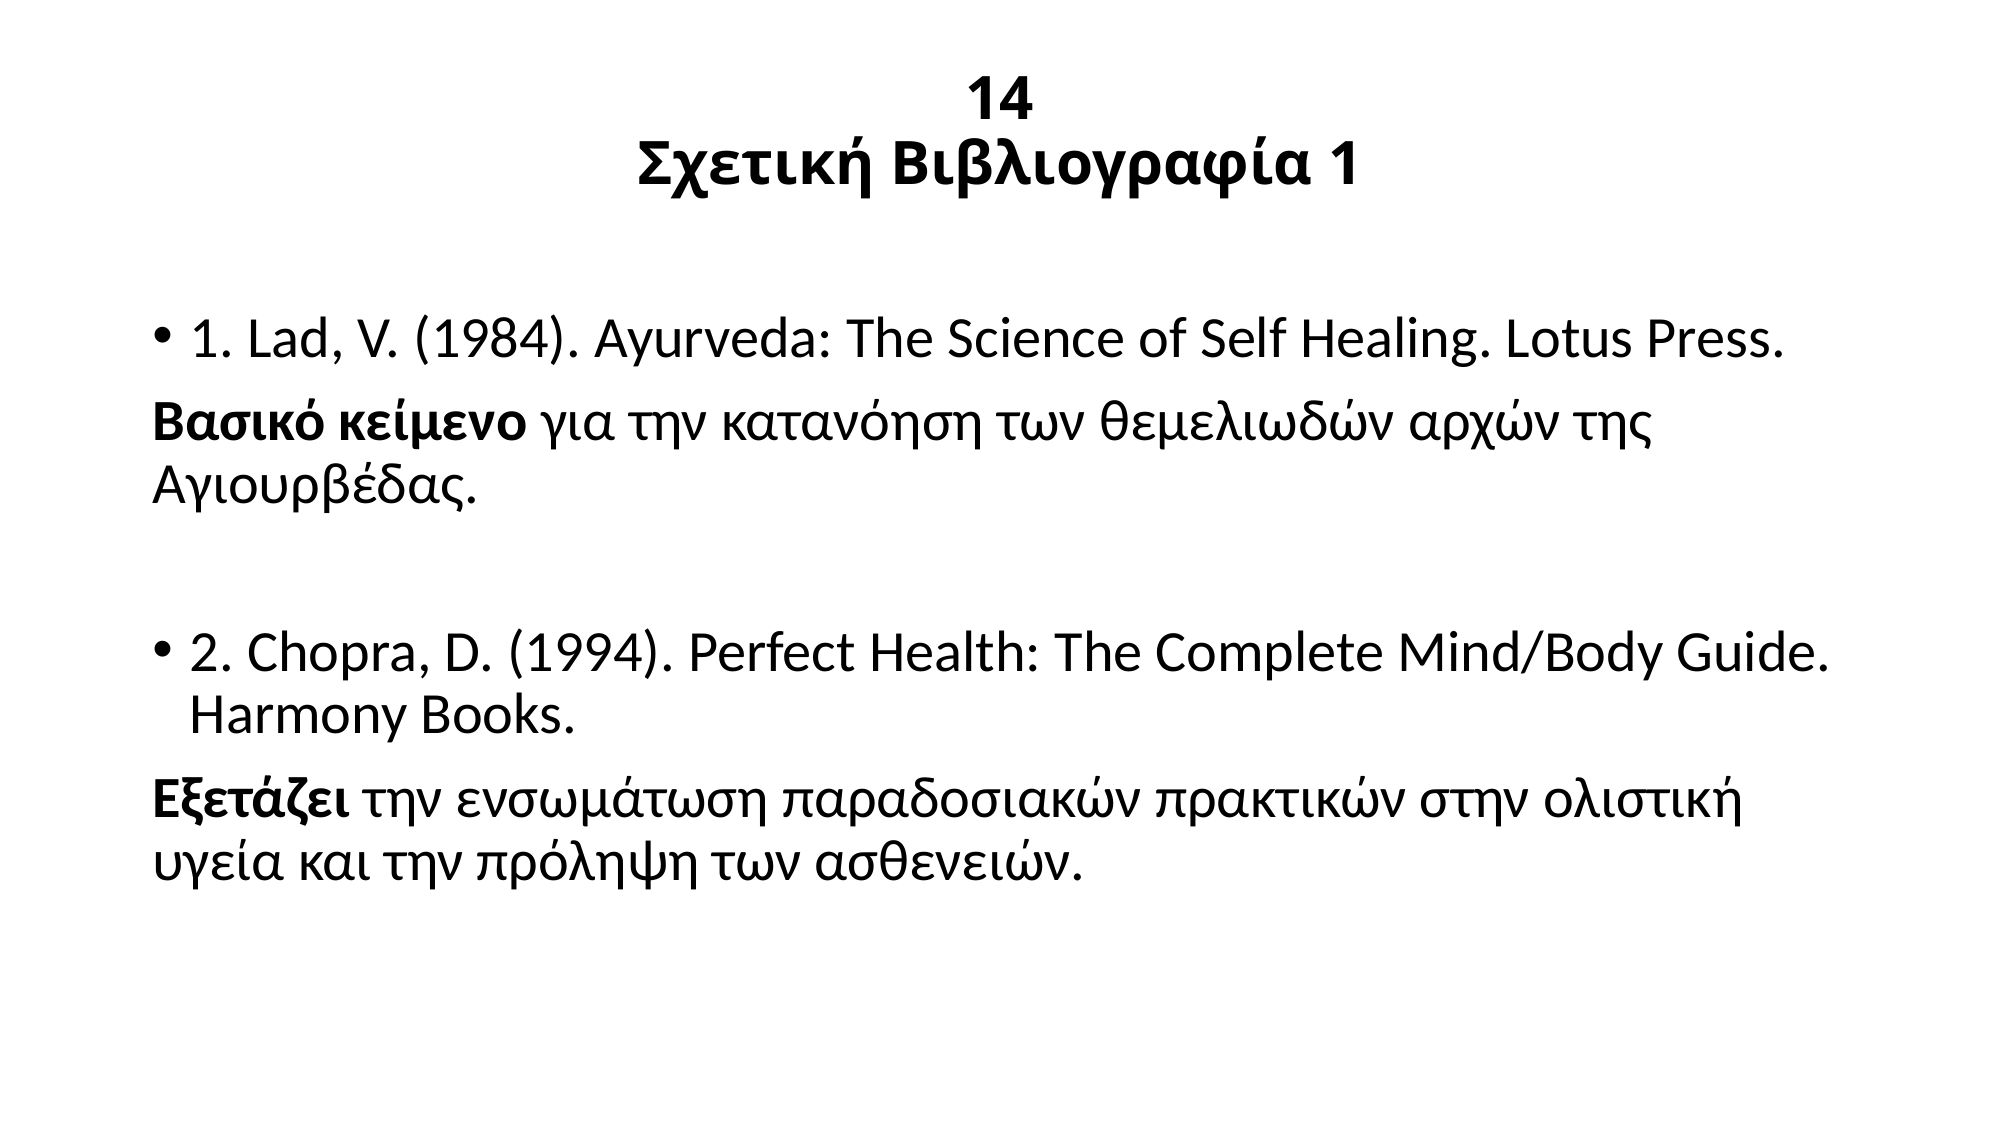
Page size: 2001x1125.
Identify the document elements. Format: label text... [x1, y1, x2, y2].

list 1. Lad, V. (1984). Ayurveda: The Science of Self Healing. Lotus Press. Βασικό κείμενο για την κατανόηση των θεμελιωδών αρχών της Αγιουρβέδας. 2. Chopra, D. (1994). Perfect Health: The Complete Mind/Body Guide. Harmony Books. Εξετάζει την ενσωμάτωση παραδοσιακών πρακτικών στην ολιστική υγεία και την πρόληψη των ασθενειών. [137, 299, 1863, 1014]
title 14 Σχετική Βιβλιογραφία 1 [137, 59, 1863, 278]
